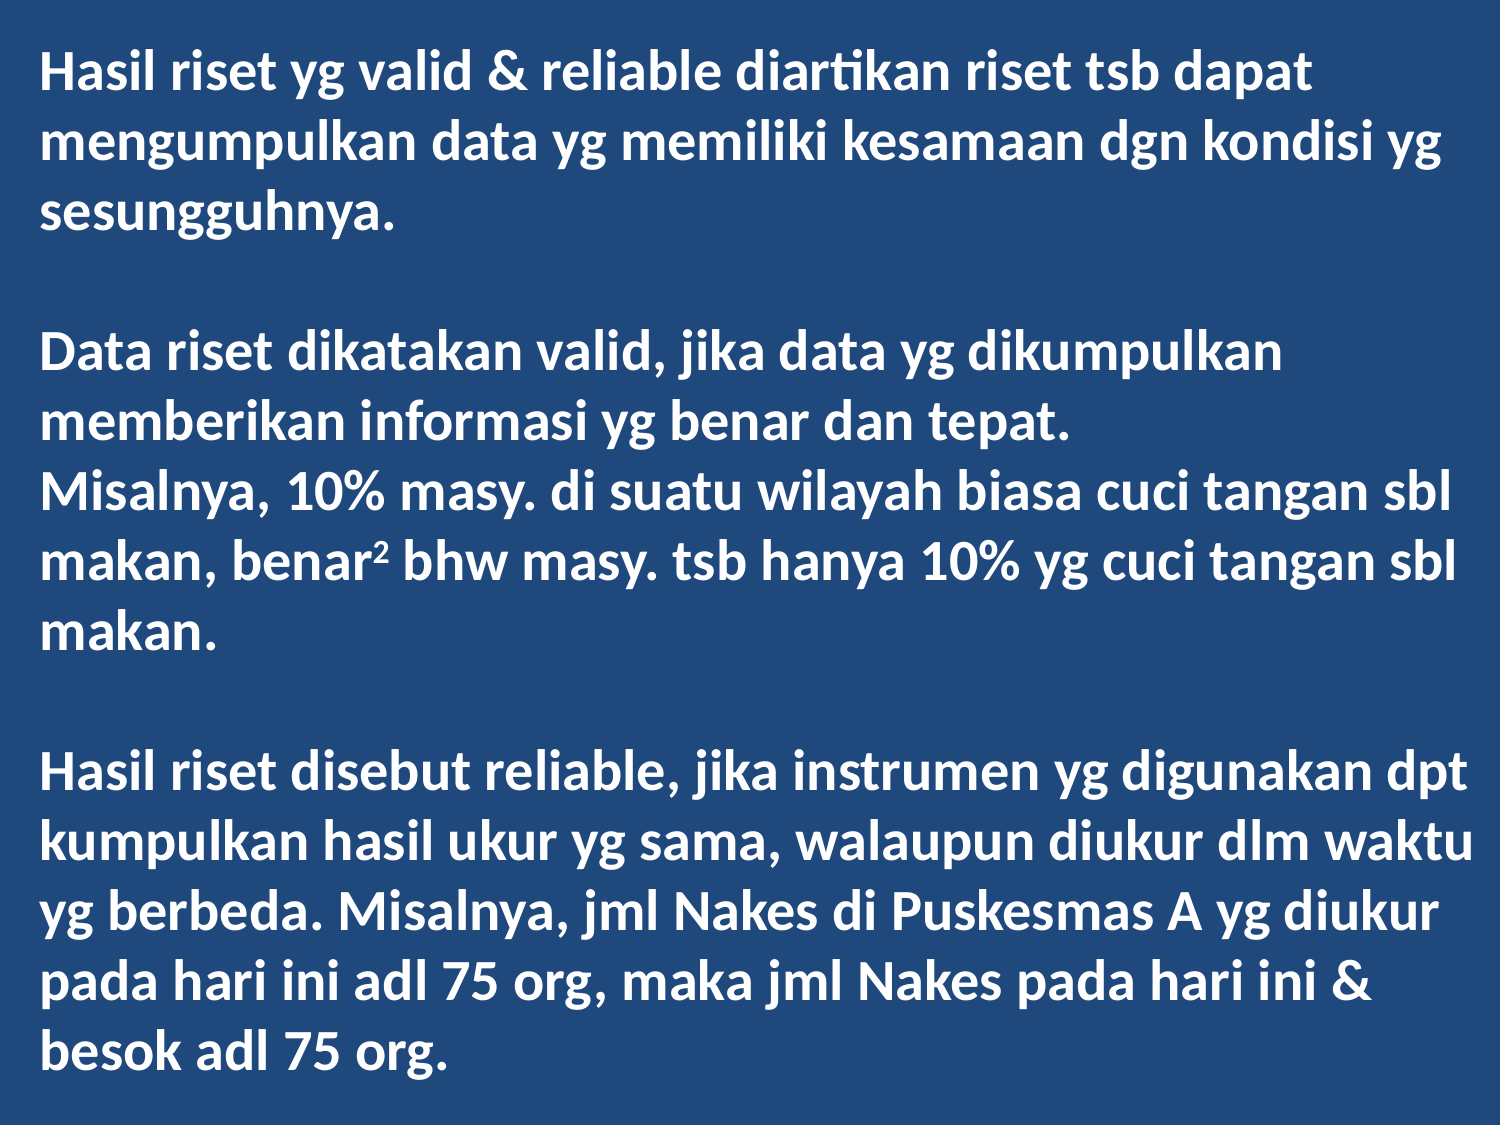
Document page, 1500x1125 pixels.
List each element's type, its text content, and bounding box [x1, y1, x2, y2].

text_box Hasil riset yg valid & reliable diartikan riset tsb dapat mengumpulkan data yg memiliki kesamaan dgn kondisi yg sesungguhnya. Data riset dikatakan valid, jika data yg dikumpulkan memberikan informasi yg benar dan tepat. Misalnya, 10% masy. di suatu wilayah biasa cuci tangan sbl makan, benar2 bhw masy. tsb hanya 10% yg cuci tangan sbl makan. Hasil riset disebut reliable, jika instrumen yg digunakan dpt kumpulkan hasil ukur yg sama, walaupun diukur dlm waktu yg berbeda. Misalnya, jml Nakes di Puskesmas A yg diukur pada hari ini adl 75 org, maka jml Nakes pada hari ini & besok adl 75 org. [24, 24, 1500, 1125]
